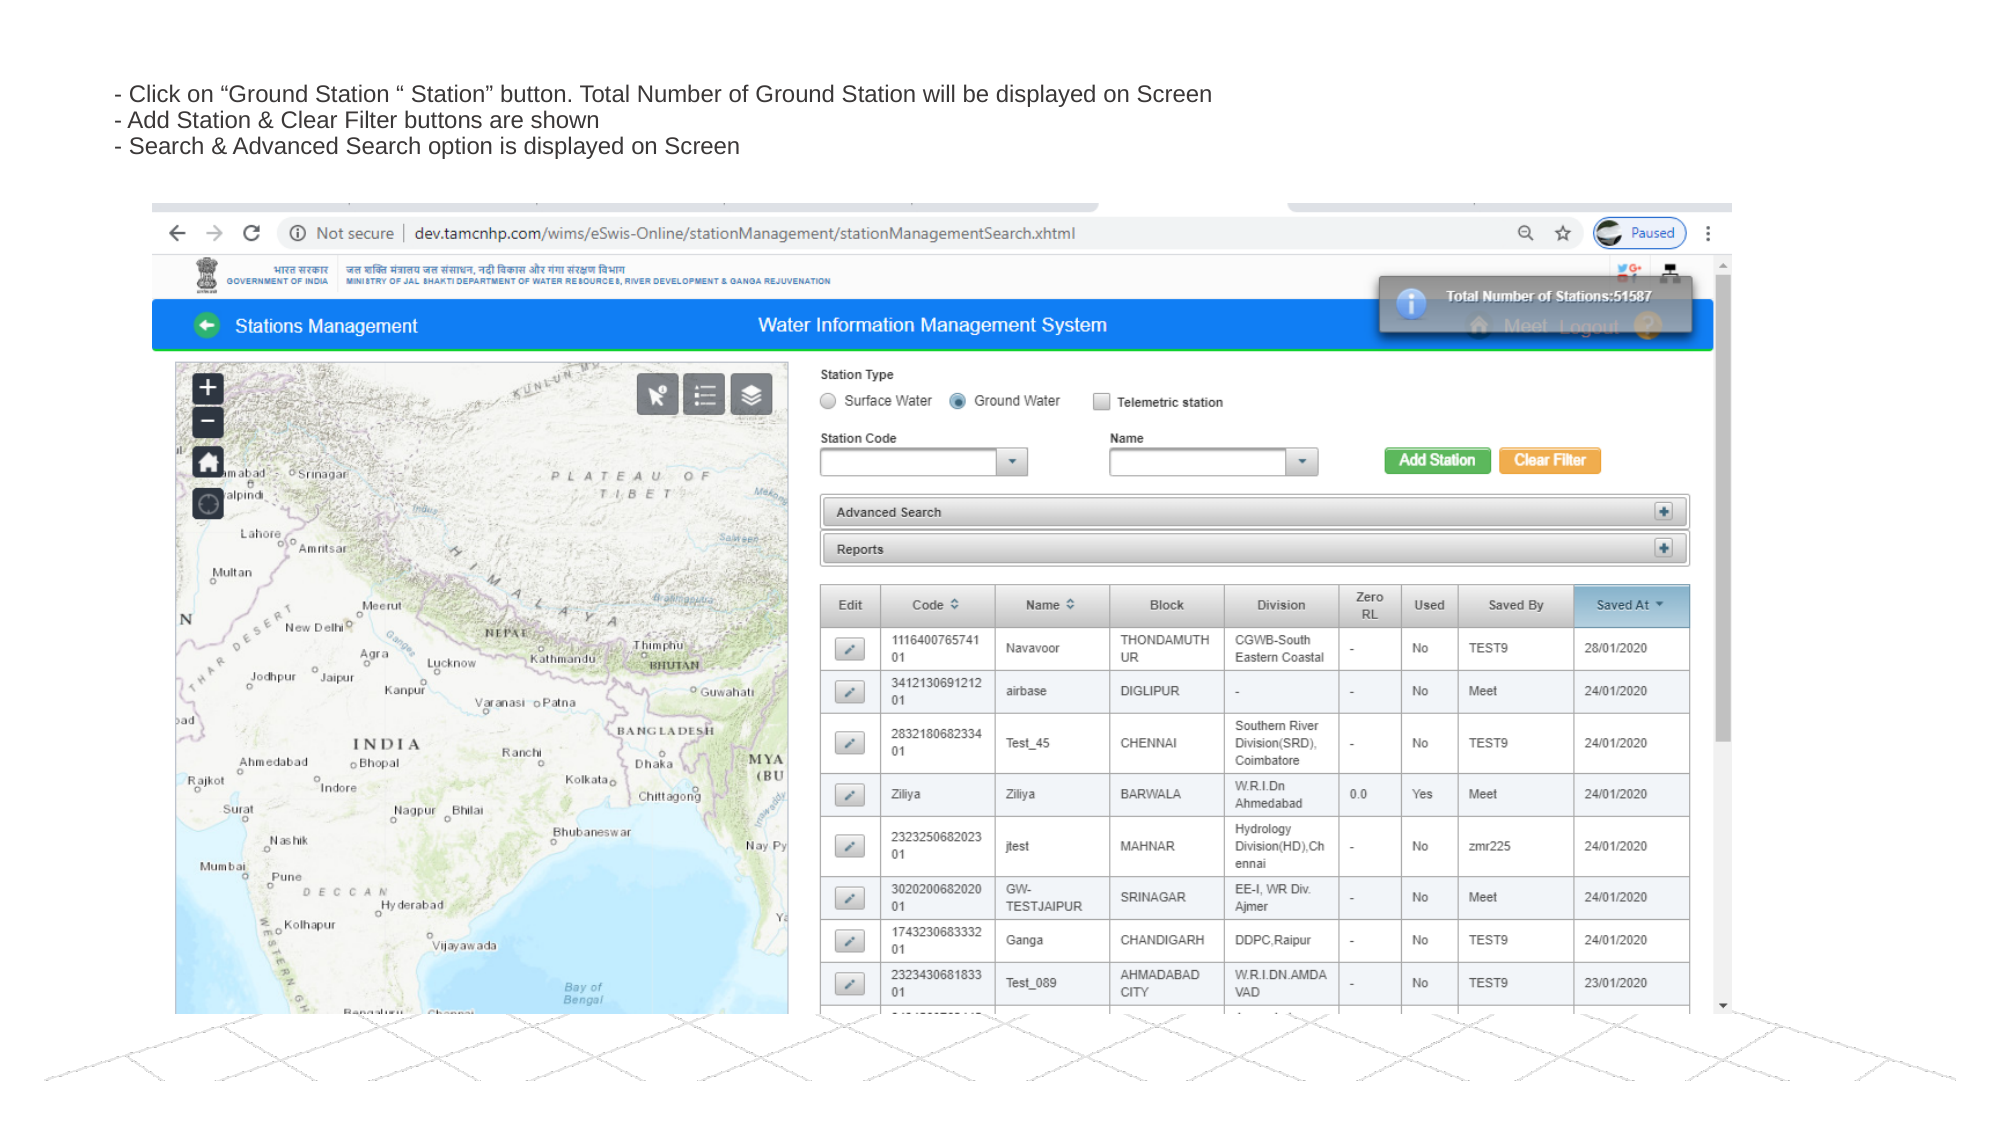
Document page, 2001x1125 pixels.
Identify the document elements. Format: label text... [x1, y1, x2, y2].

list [152, 203, 1732, 1014]
title - Click on “Ground Station “ Station” button. Total Number of Ground Station will be displayed on Screen - Add Station & Clear Filter buttons are shown - Search & Advanced Search option is displayed on Screen [99, 73, 1901, 197]
picture [44, 787, 1956, 1081]
